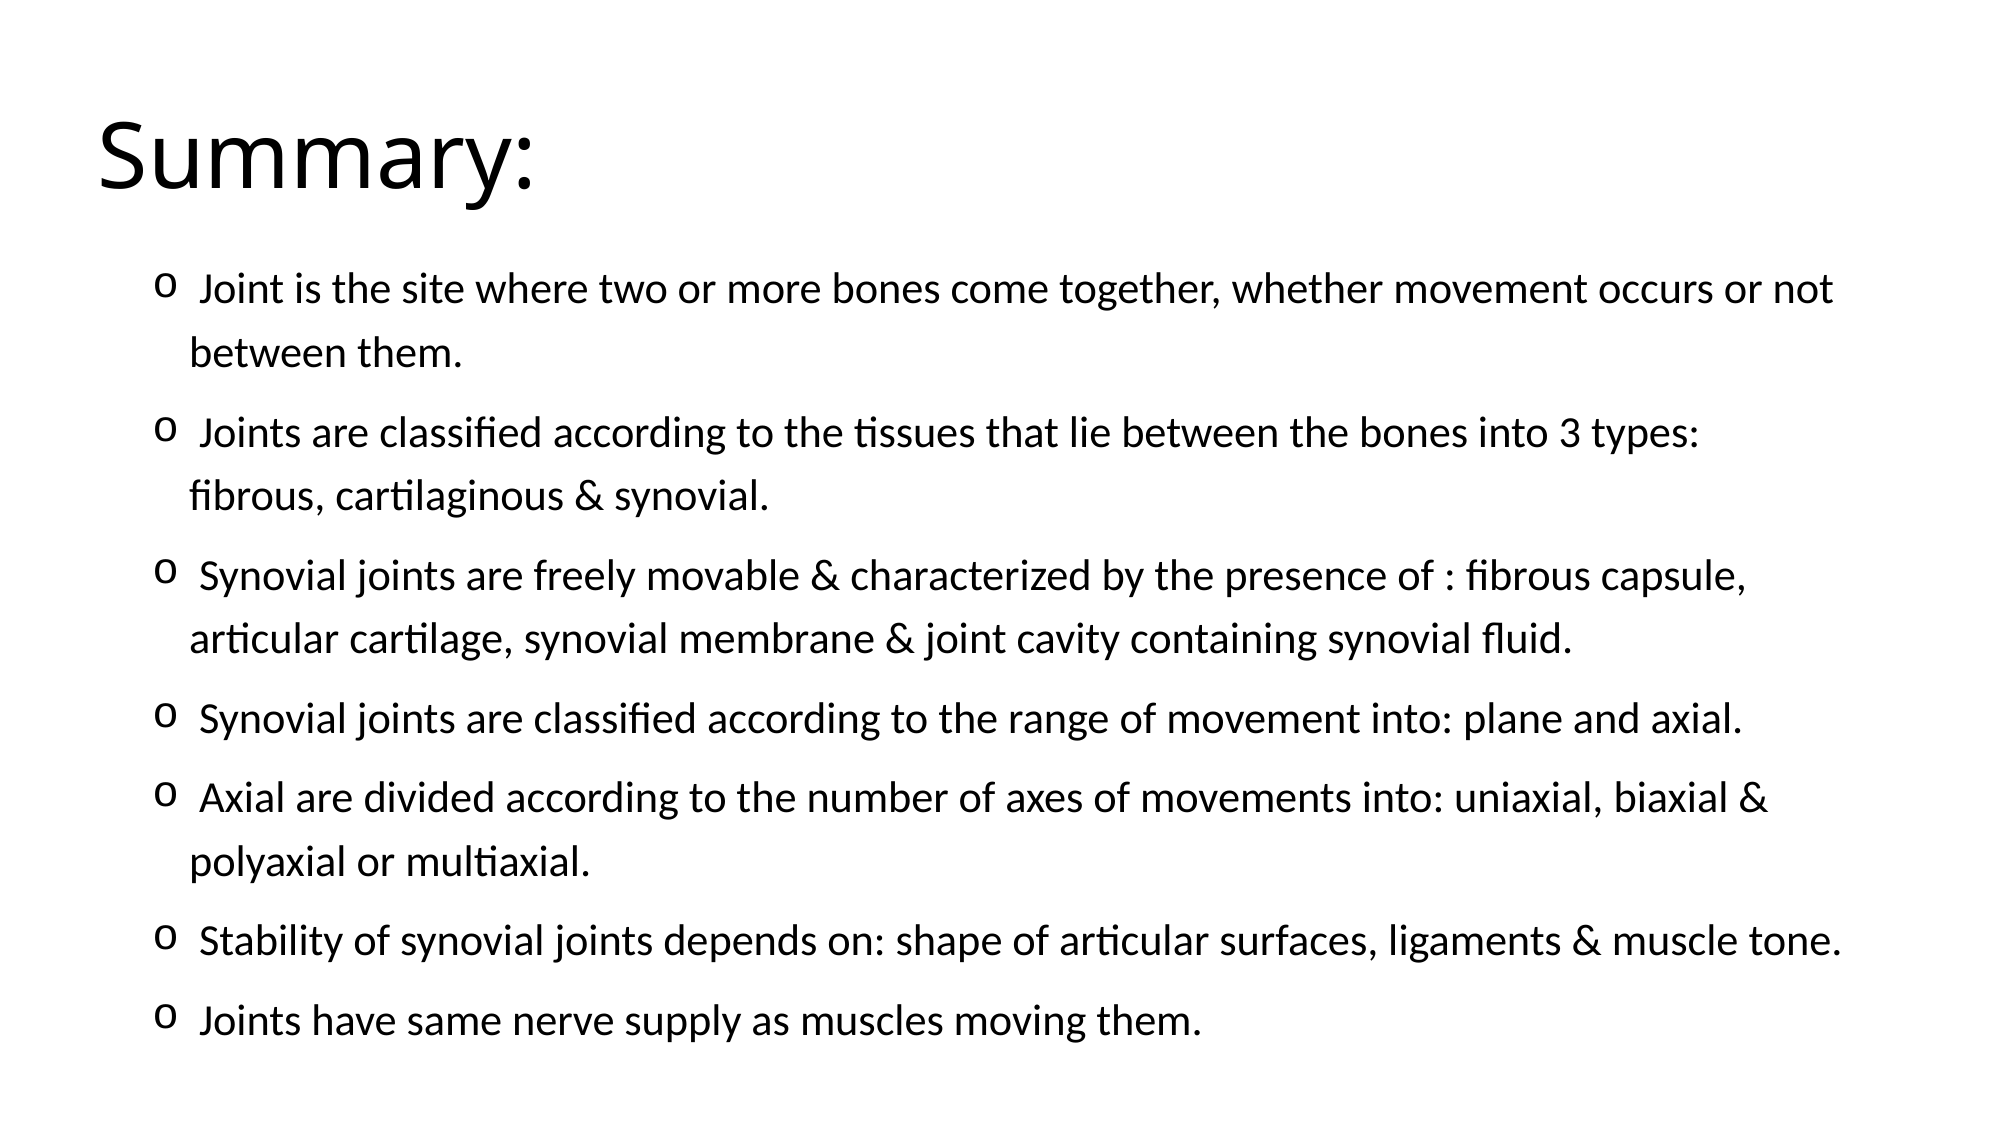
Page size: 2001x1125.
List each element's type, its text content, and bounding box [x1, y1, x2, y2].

list Joint is the site where two or more bones come together, whether movement occurs or not between them. Joints are classified according to the tissues that lie between the bones into 3 types: fibrous, cartilaginous & synovial. Synovial joints are freely movable & characterized by the presence of : fibrous capsule, articular cartilage, synovial membrane & joint cavity containing synovial fluid. Synovial joints are classified according to the range of movement into: plane and axial. Axial are divided according to the number of axes of movements into: uniaxial, biaxial & polyaxial or multiaxial. Stability of synovial joints depends on: shape of articular surfaces, ligaments & muscle tone. Joints have same nerve supply as muscles moving them. [137, 241, 1863, 1092]
title Summary: [82, 49, 1808, 268]
